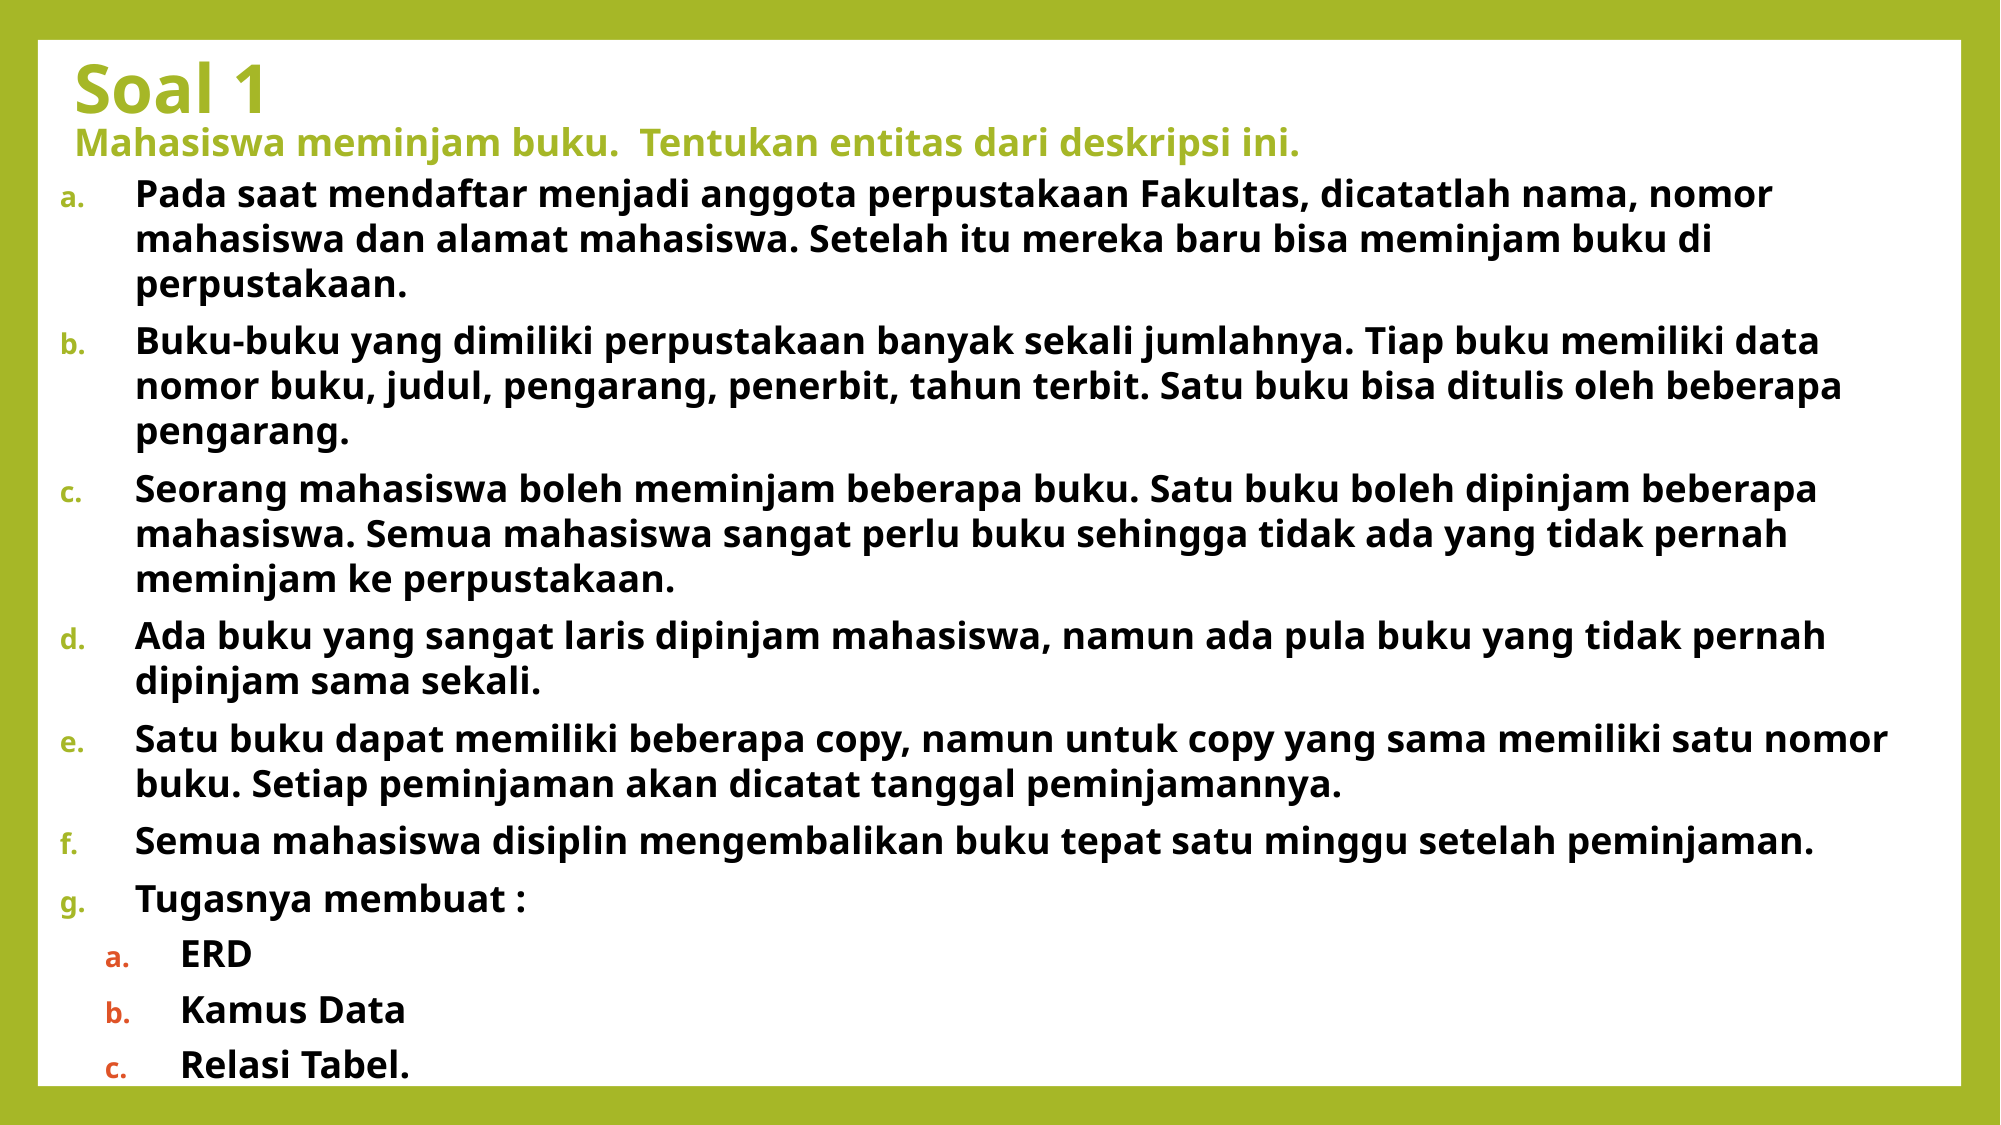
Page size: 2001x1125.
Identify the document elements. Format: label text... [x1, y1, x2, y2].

list Mahasiswa meminjam buku. Tentukan entitas dari deskripsi ini. [59, 116, 1410, 162]
text_box [108, 931, 1879, 1125]
title Soal 1 [59, 47, 480, 116]
text_box Pada saat mendaftar menjadi anggota perpustakaan Fakultas, dicatatlah nama, nomor mahasiswa dan alamat mahasiswa. Setelah itu mereka baru bisa meminjam buku di perpustakaan. Buku-buku yang dimiliki perpustakaan banyak sekali jumlahnya. Tiap buku memiliki data nomor buku, judul, pengarang, penerbit, tahun terbit. Satu buku bisa ditulis oleh beberapa pengarang. Seorang mahasiswa boleh meminjam beberapa buku. Satu buku boleh dipinjam beberapa mahasiswa. Semua mahasiswa sangat perlu buku sehingga tidak ada yang tidak pernah meminjam ke perpustakaan. Ada buku yang sangat laris dipinjam mahasiswa, namun ada pula buku yang tidak pernah dipinjam sama sekali. Satu buku dapat memiliki beberapa copy, namun untuk copy yang sama memiliki satu nomor buku. Setiap peminjaman akan dicatat tanggal peminjamannya. Semua mahasiswa disiplin mengembalikan buku tepat satu minggu setelah peminjaman. Tugasnya membuat : ERD Kamus Data Relasi Tabel. [44, 162, 1943, 423]
